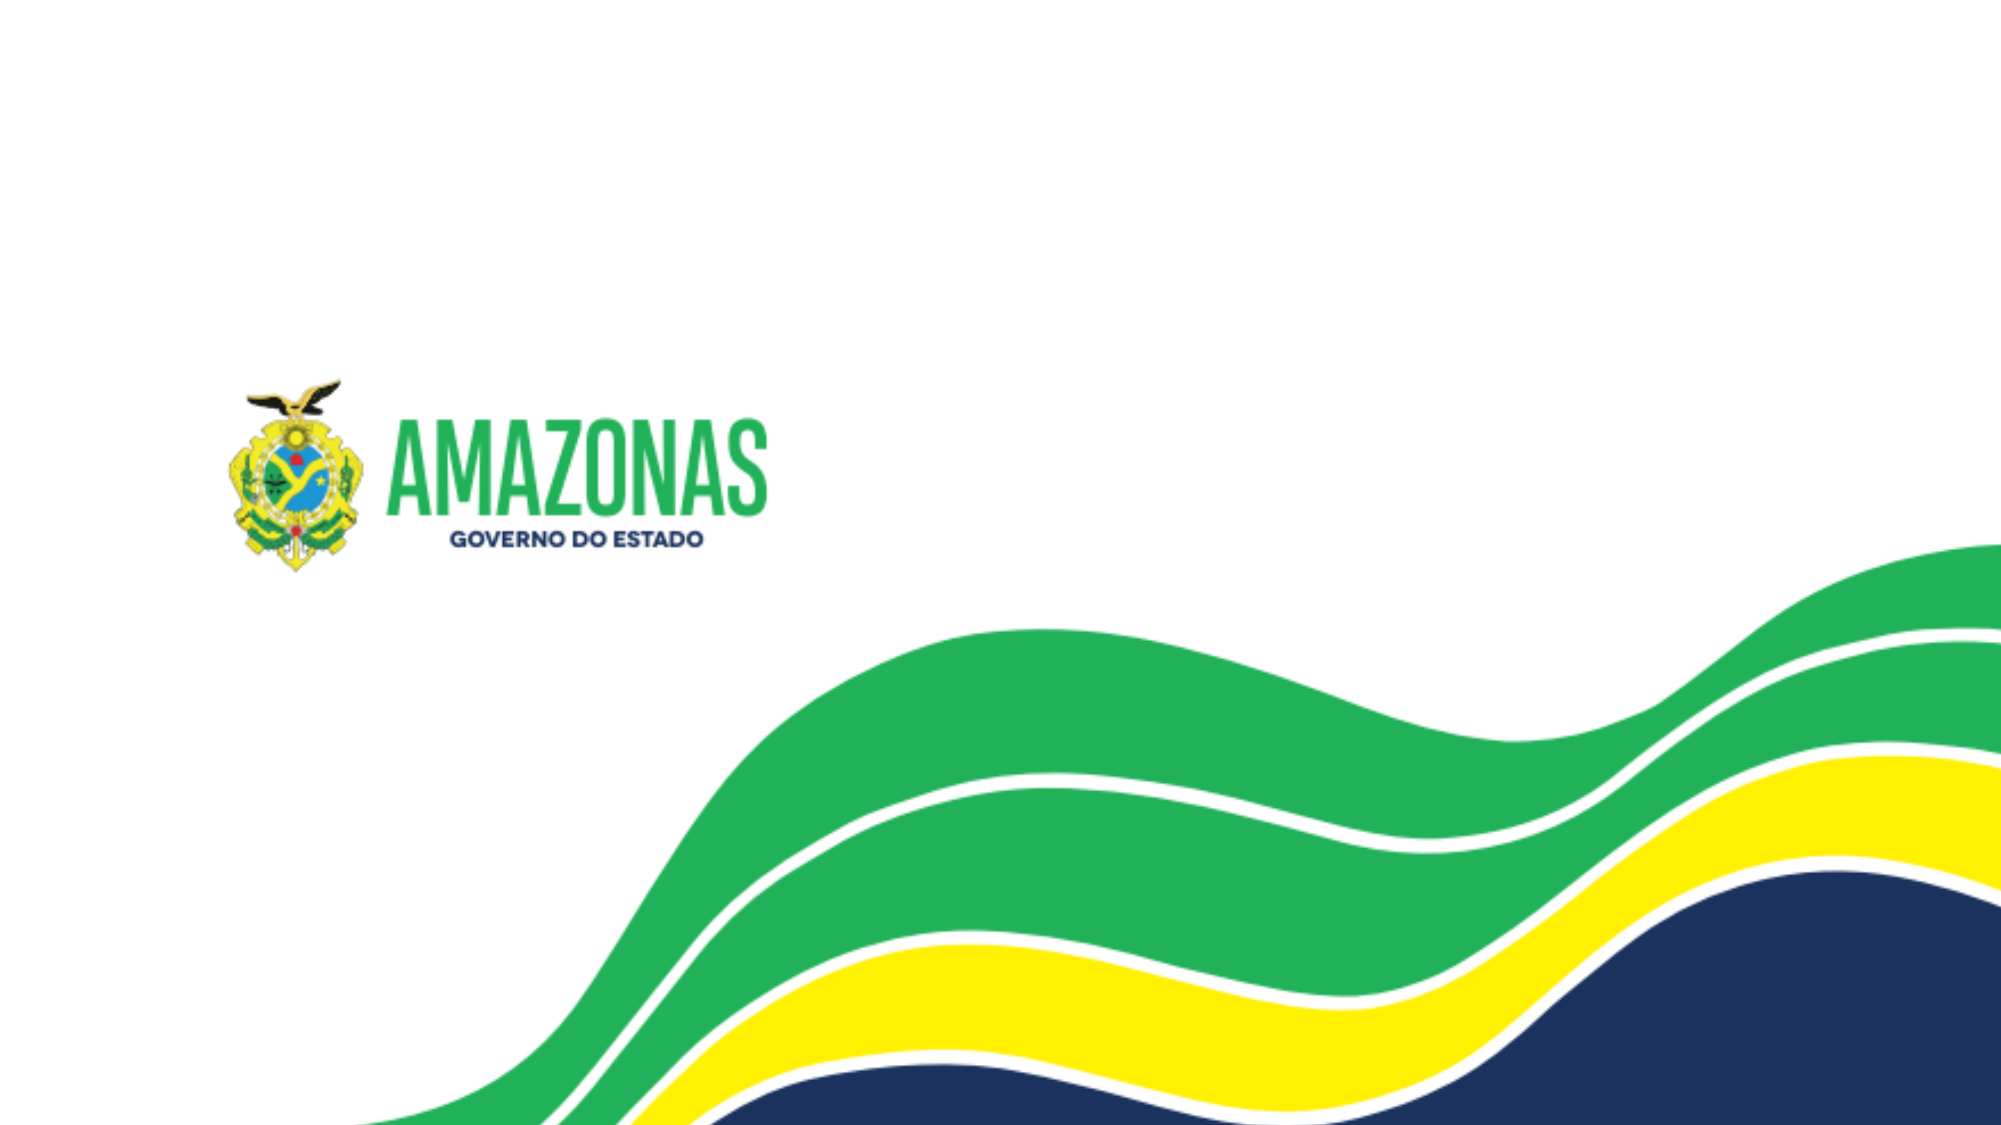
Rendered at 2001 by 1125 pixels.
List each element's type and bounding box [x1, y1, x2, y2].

picture [2, 151, 2000, 1125]
